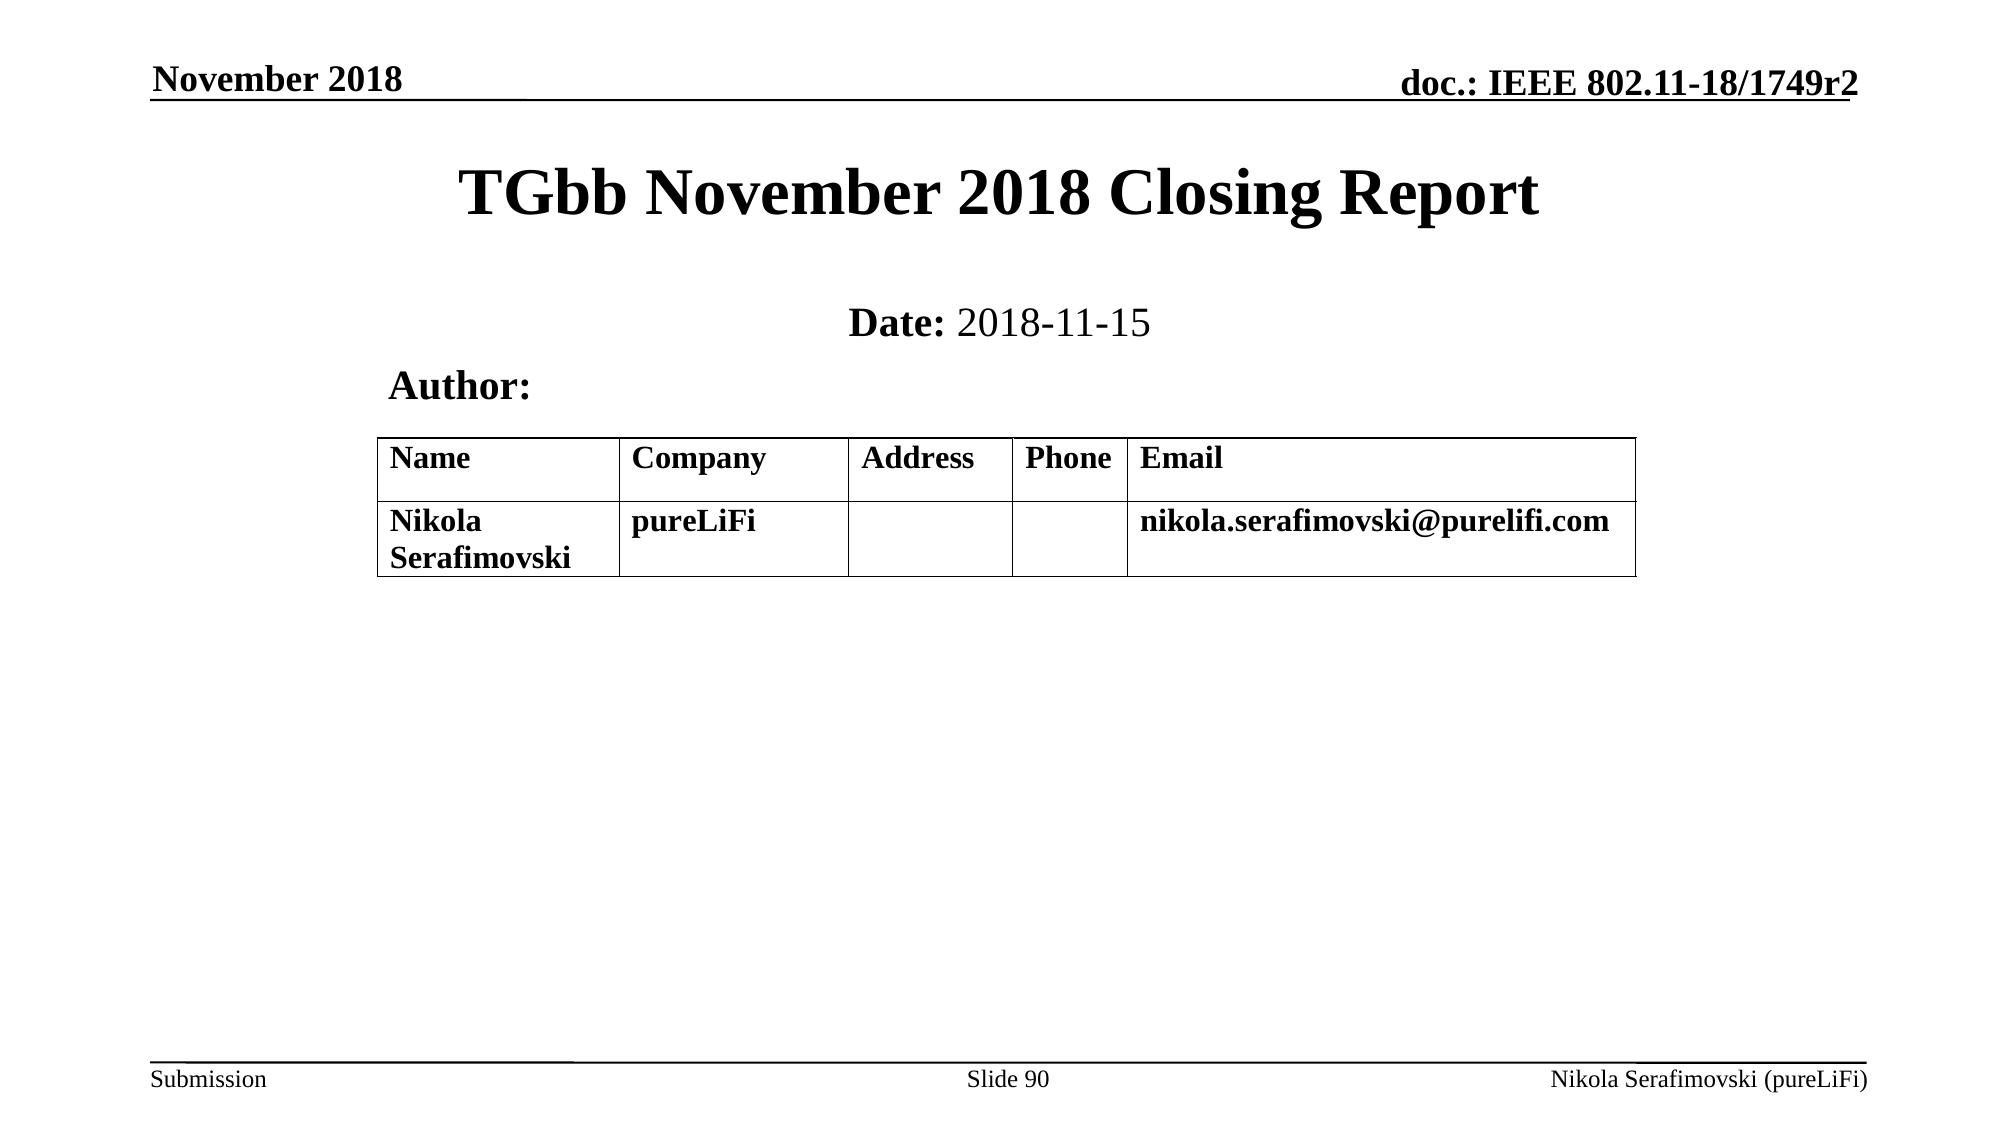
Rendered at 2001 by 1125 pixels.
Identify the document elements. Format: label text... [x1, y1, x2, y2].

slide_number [152, 54, 563, 100]
text_box Author: [362, 349, 600, 413]
title TGbb November 2018 Closing Report [362, 99, 1638, 276]
slide_number Slide 90 [950, 1061, 1067, 1123]
list Date: 2018-11-15 [362, 287, 1638, 351]
footer Nikola Serafimovski (pureLiFi) [1171, 1061, 1869, 1093]
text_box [359, 437, 1858, 631]
